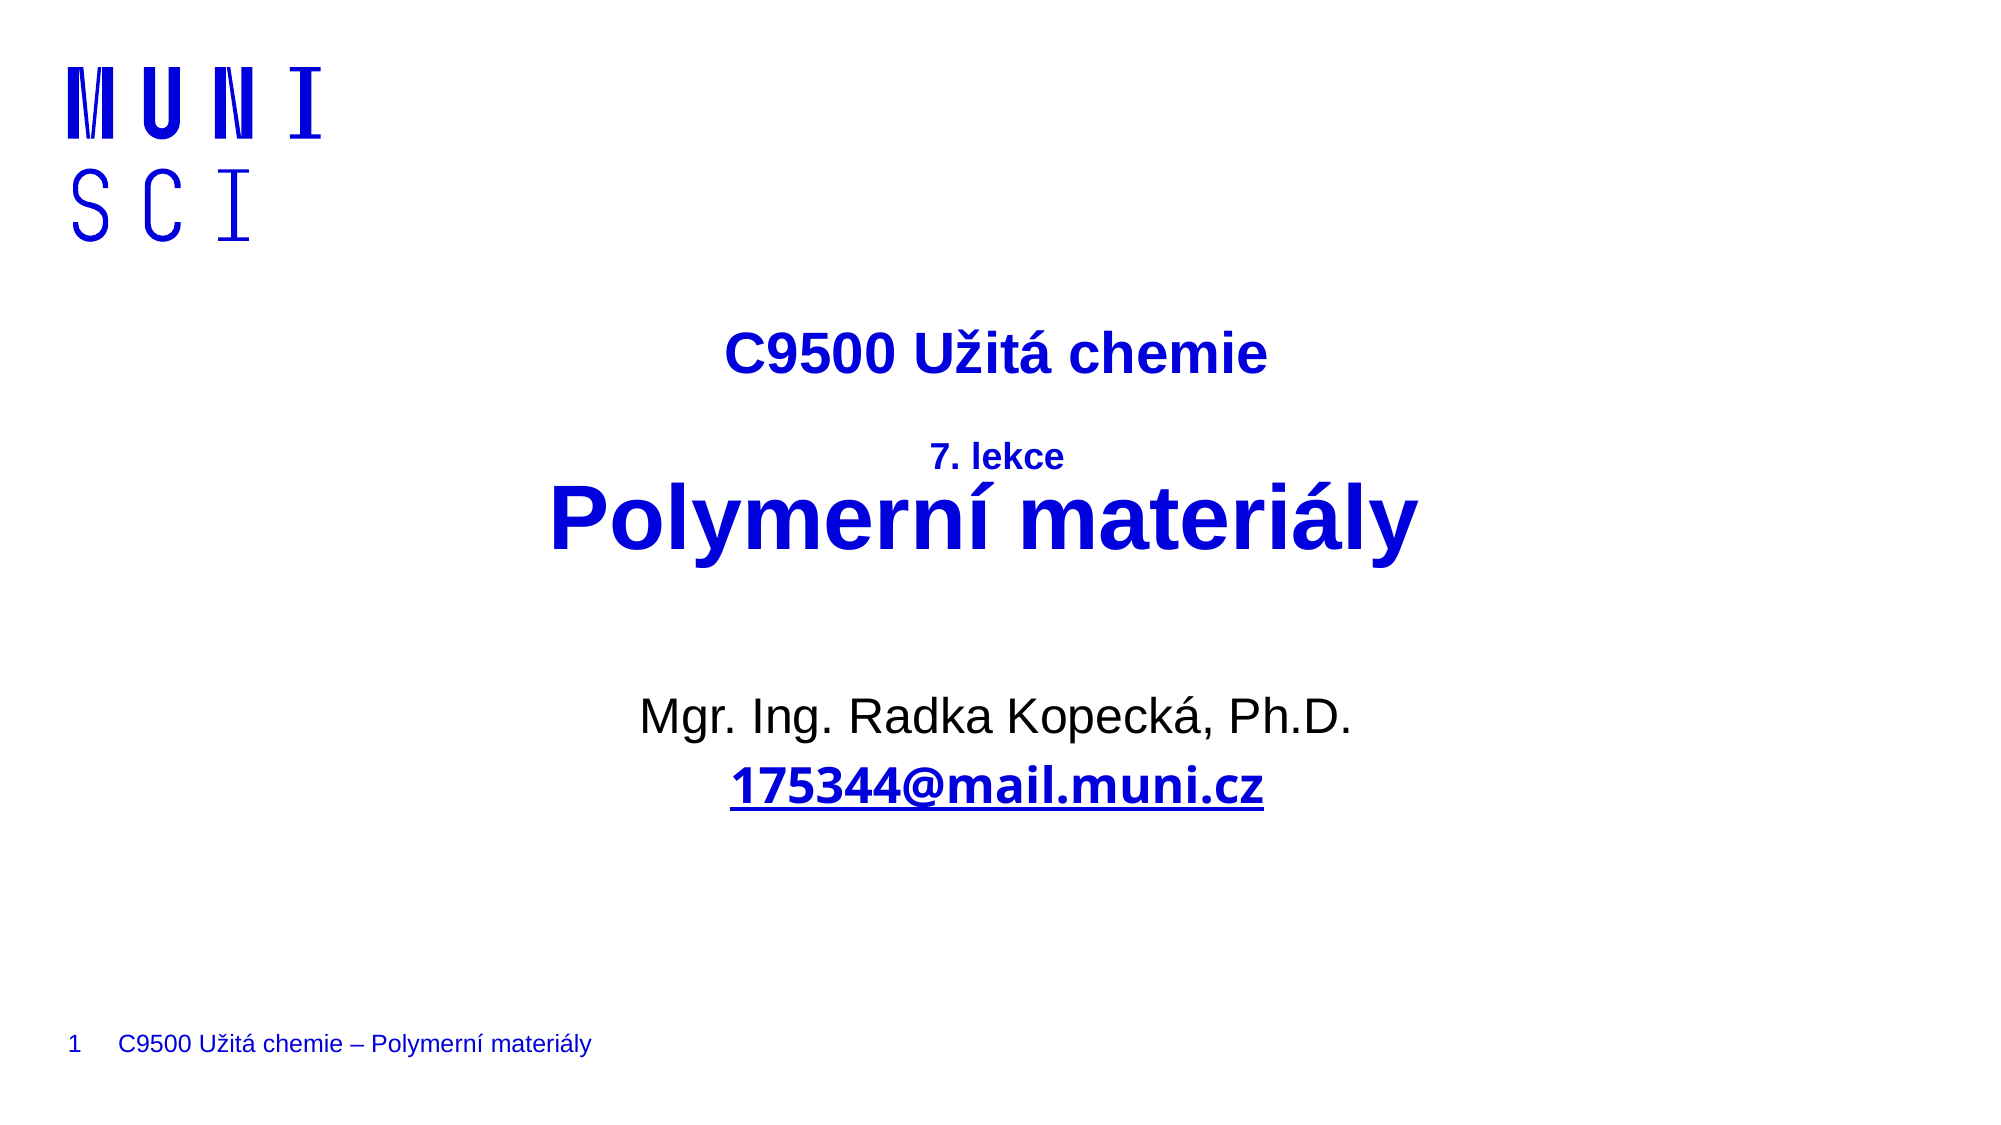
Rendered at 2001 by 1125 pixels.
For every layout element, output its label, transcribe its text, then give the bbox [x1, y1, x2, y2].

title C9500 Užitá chemie 7. lekce Polymerní materiály [65, 293, 1930, 616]
slide_number 1 [67, 1021, 110, 1063]
footer C9500 Užitá chemie – Polymerní materiály [118, 1021, 1418, 1063]
subtitle Mgr. Ing. Radka Kopecká, Ph.D. 175344@mail.muni.cz [65, 675, 1930, 856]
